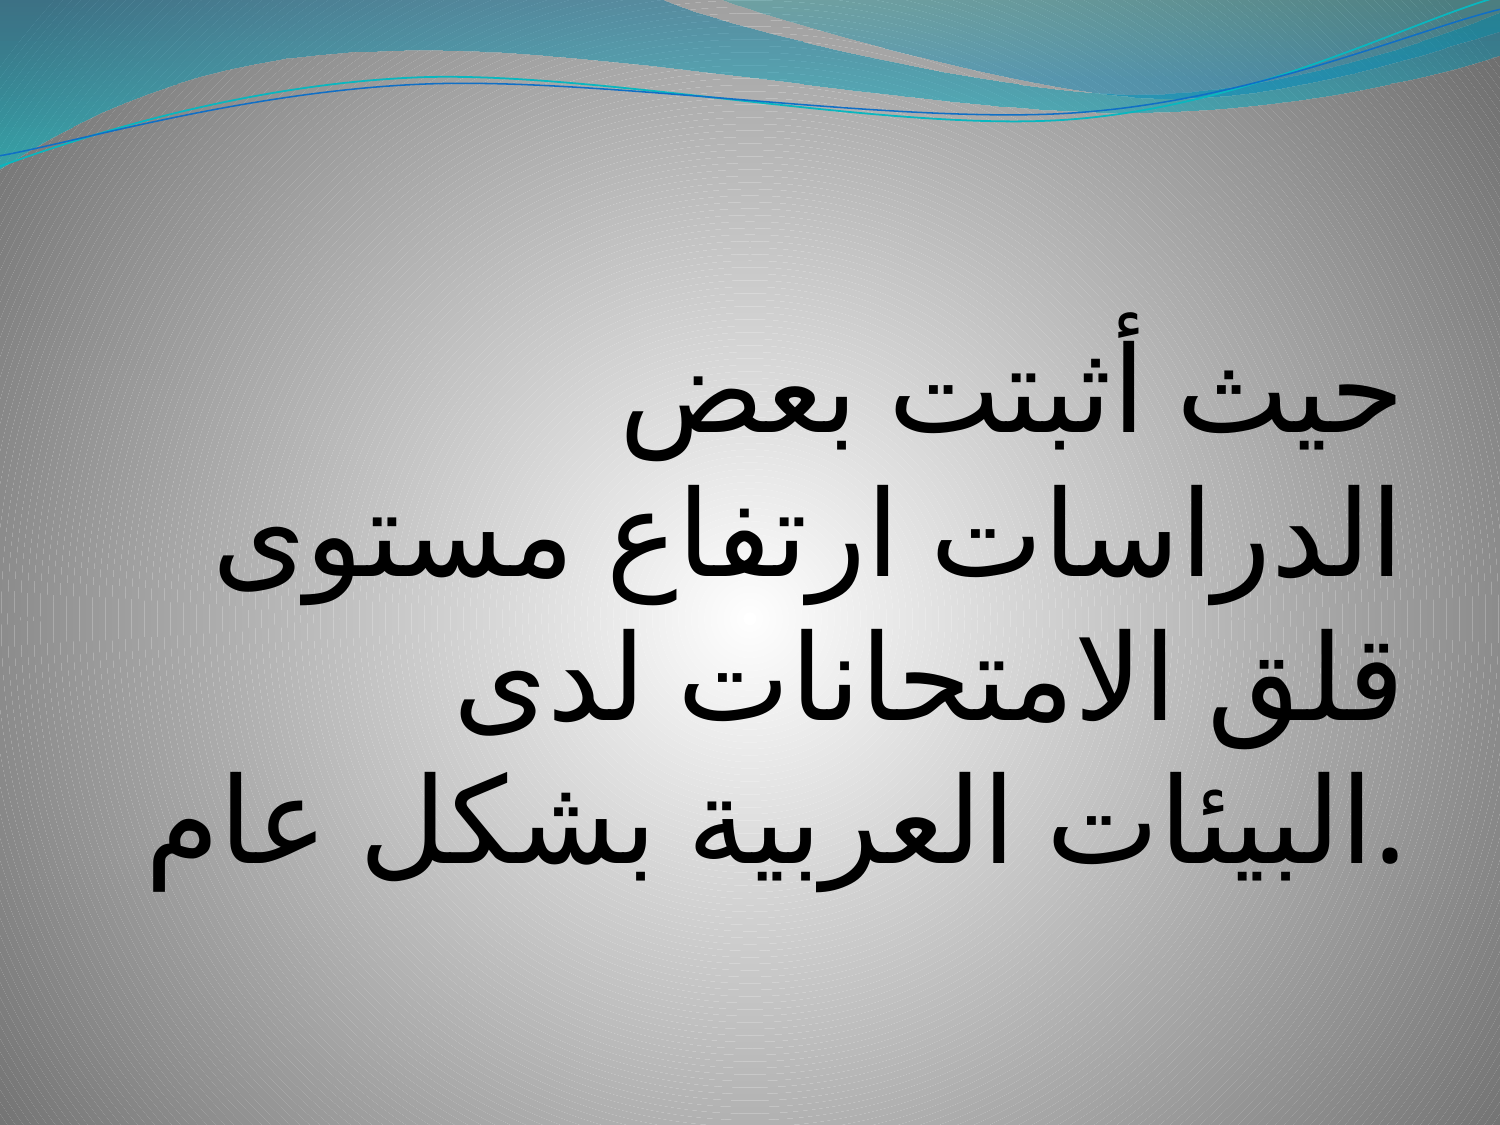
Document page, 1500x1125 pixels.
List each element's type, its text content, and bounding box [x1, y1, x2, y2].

list حيث أثبتت بعض الدراسات ارتفاع مستوى قلق الامتحانات لدى البيئات العربية بشكل عام. [70, 304, 1421, 1025]
